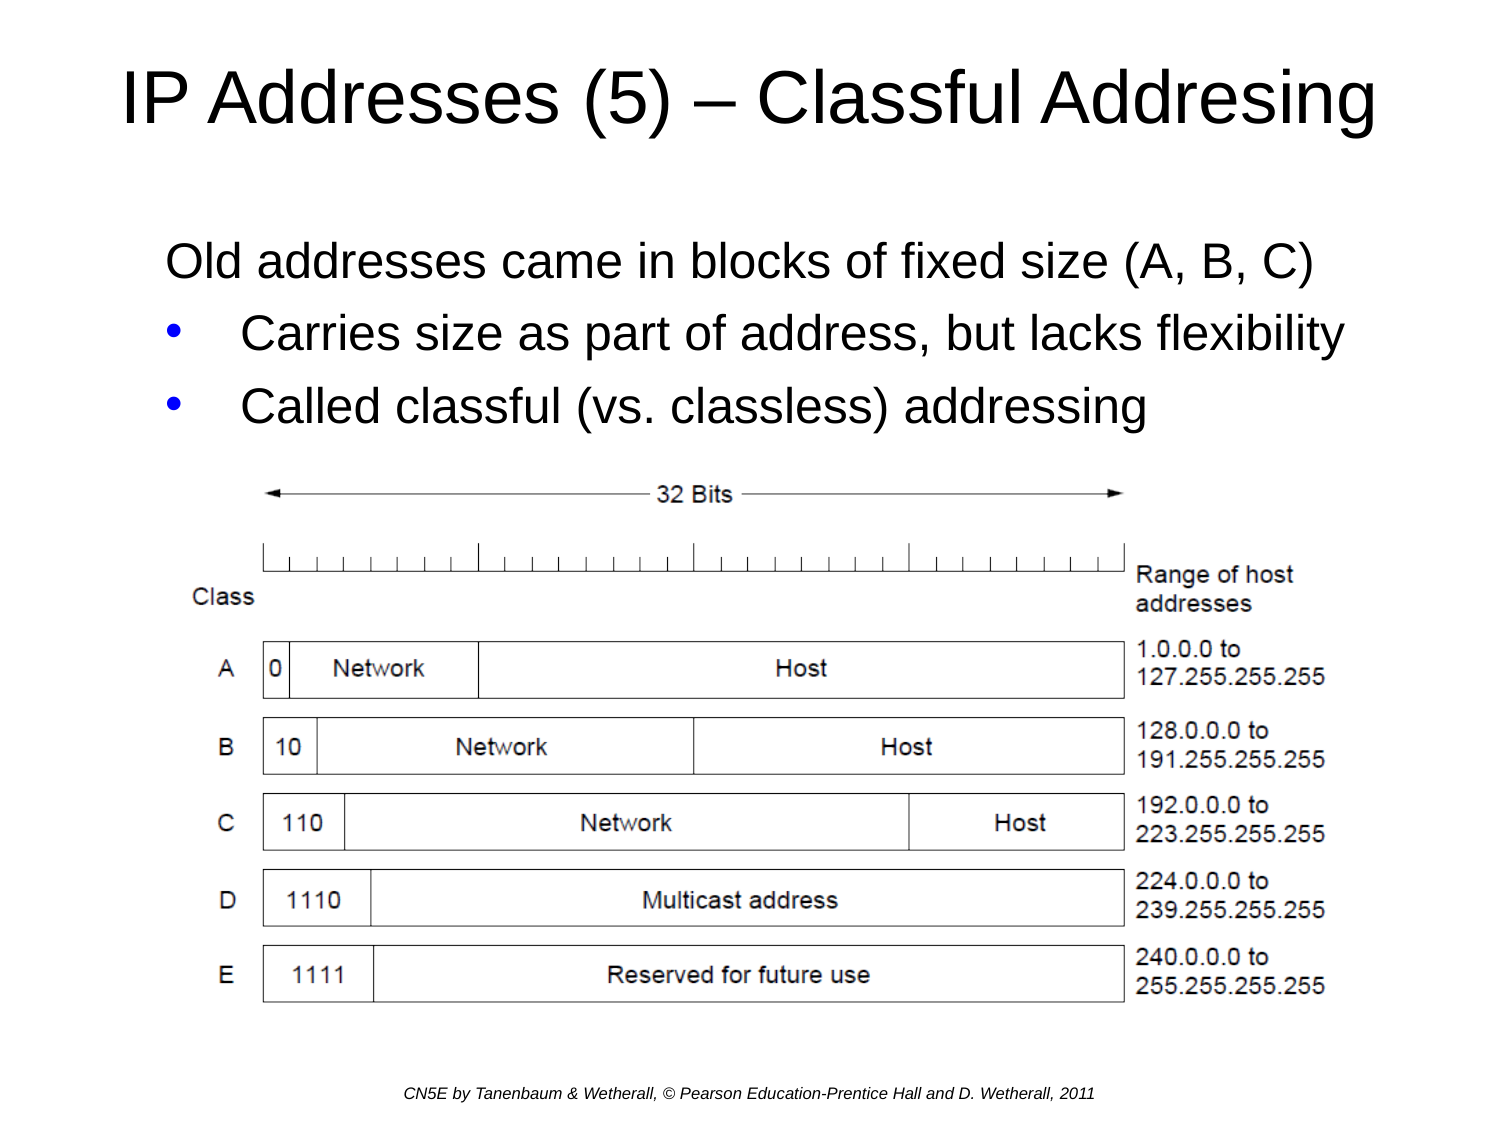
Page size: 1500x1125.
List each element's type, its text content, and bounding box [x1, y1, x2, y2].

title IP Addresses (5) – Classful Addresing [0, 0, 1500, 188]
list Old addresses came in blocks of fixed size (A, B, C) Carries size as part of address, but lacks flexibility Called classful (vs. classless) addressing [149, 220, 1429, 976]
footer CN5E by Tanenbaum & Wetherall, © Pearson Education-Prentice Hall and D. Wetherall, 2011 [0, 1074, 1500, 1125]
picture [180, 441, 1350, 1037]
